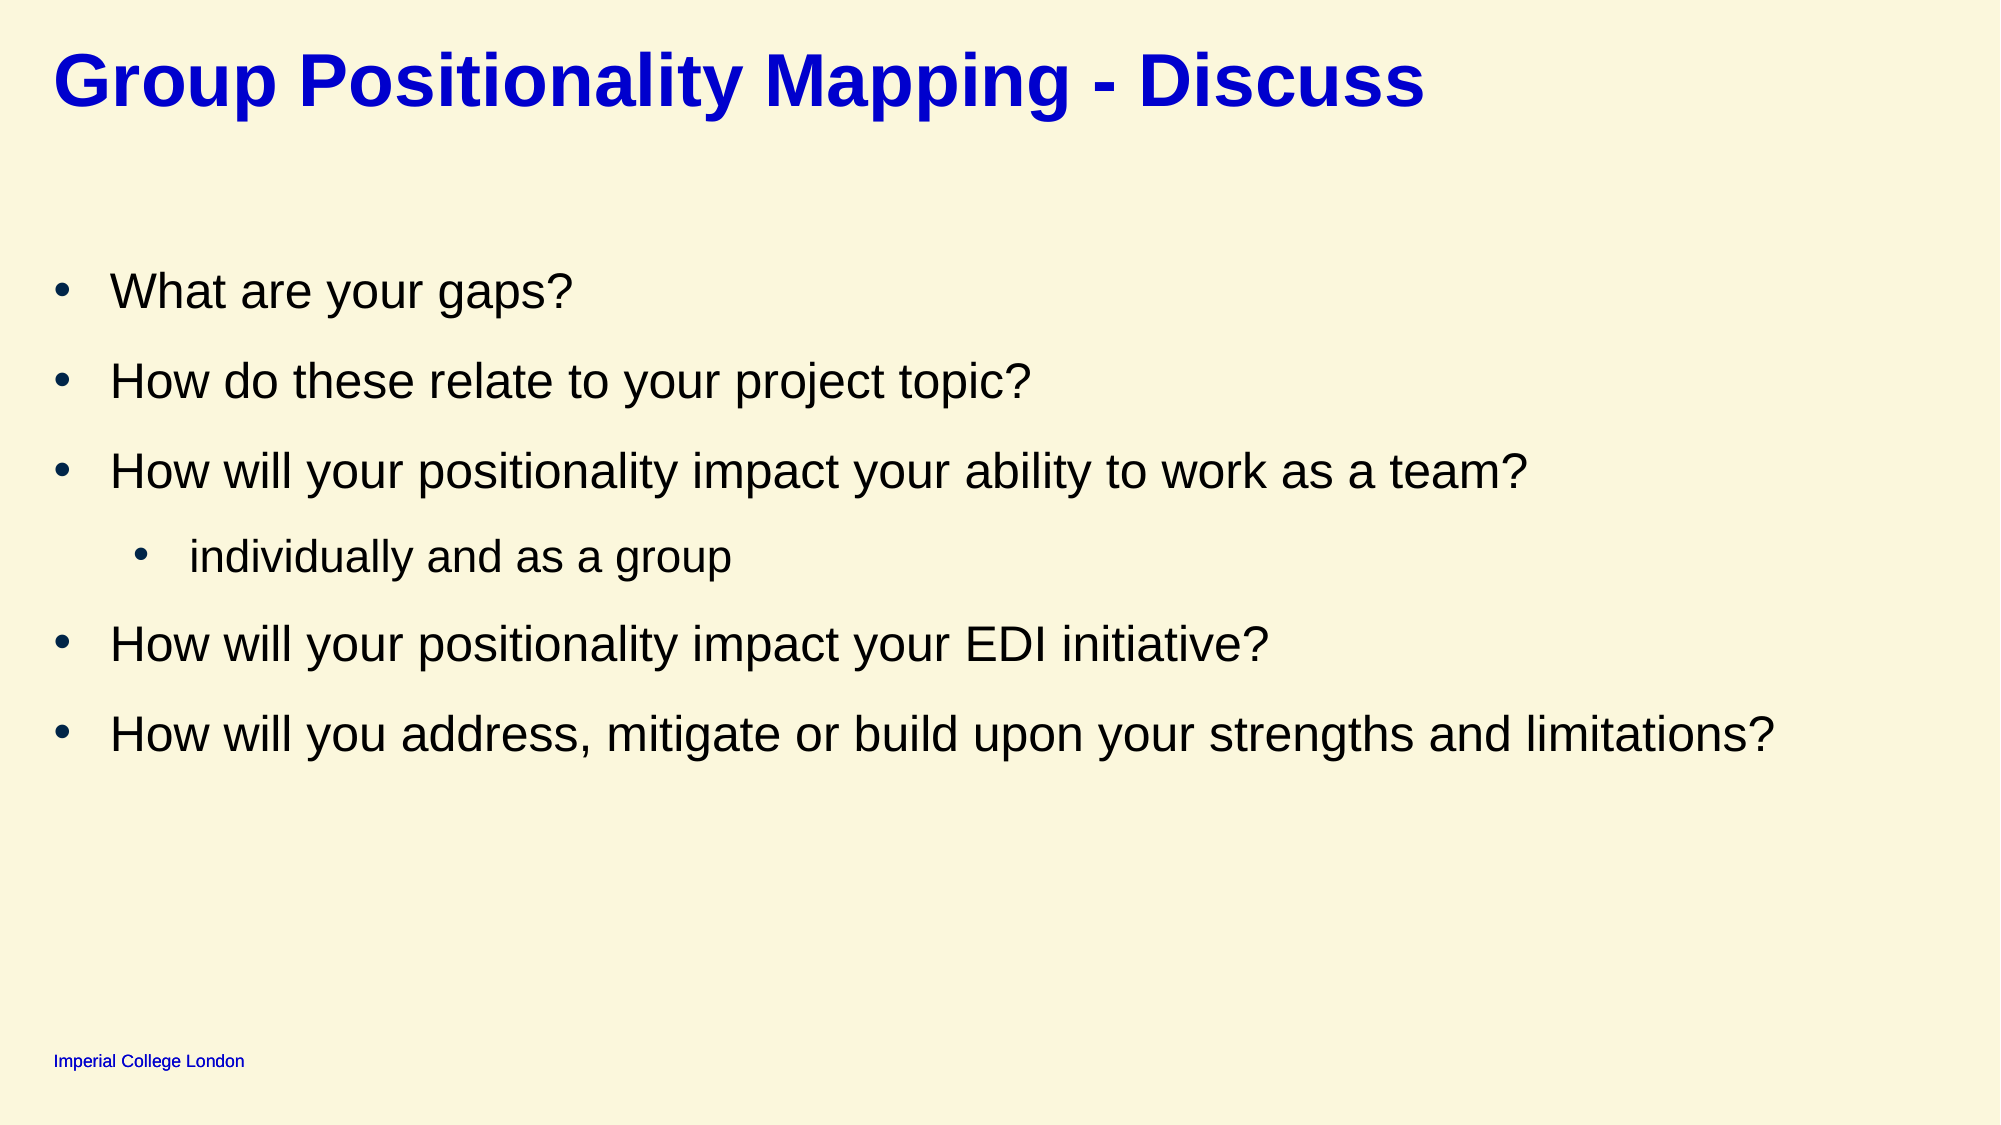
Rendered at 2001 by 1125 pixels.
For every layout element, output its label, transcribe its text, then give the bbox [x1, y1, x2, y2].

title Group Positionality Mapping - Discuss [53, 41, 1947, 104]
list What are your gaps? How do these relate to your project topic? How will your positionality impact your ability to work as a team? individually and as a group How will your positionality impact your EDI initiative? How will you address, mitigate or build upon your strengths and limitations? [53, 228, 1947, 1028]
